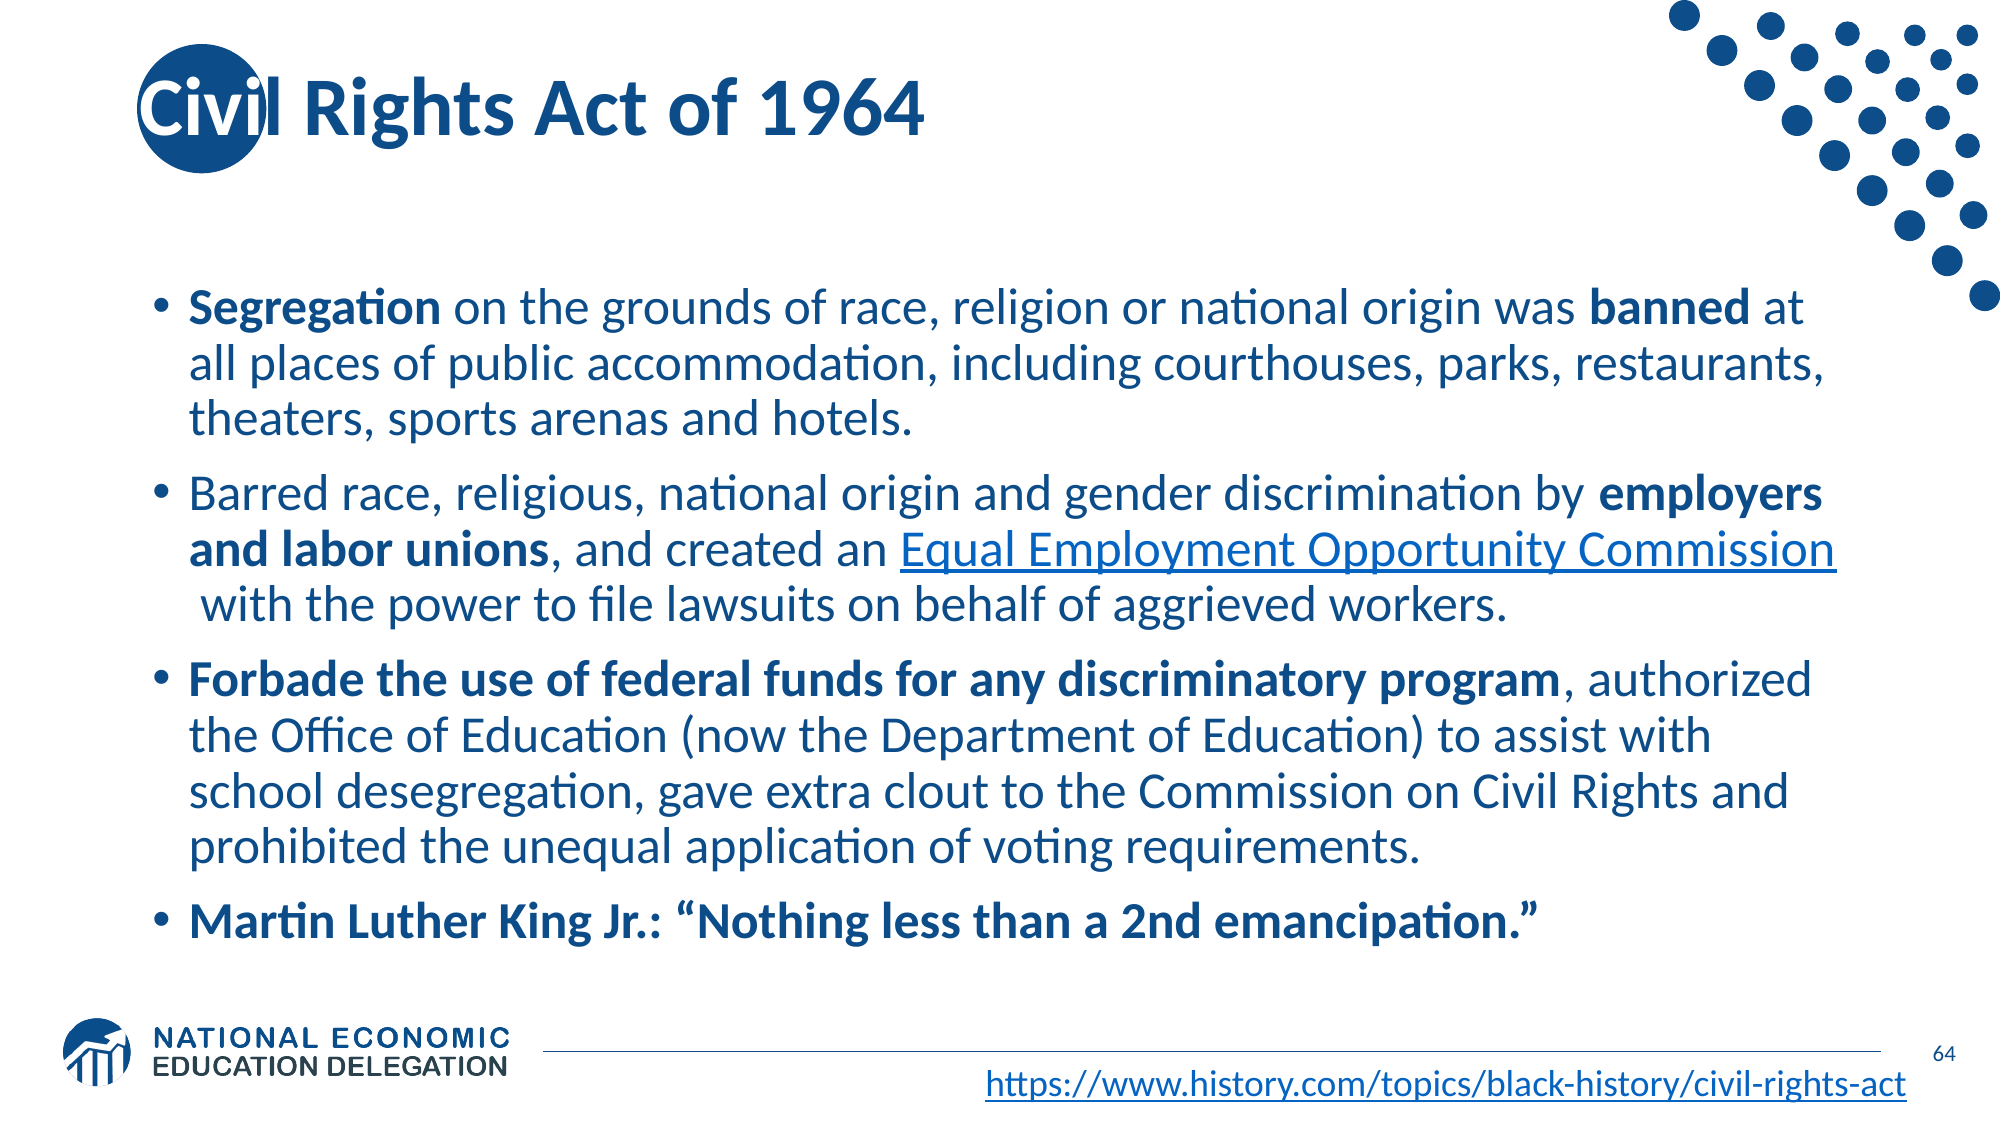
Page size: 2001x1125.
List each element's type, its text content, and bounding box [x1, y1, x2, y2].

picture [55, 1013, 520, 1091]
title Civil Rights Act of 1964 [124, 0, 1850, 218]
slide_number 64 [1521, 1022, 1972, 1082]
list Segregation on the grounds of race, religion or national origin was banned at all places of public accommodation, including courthouses, parks, restaurants, theaters, sports arenas and hotels. Barred race, religious, national origin and gender discrimination by employers and labor unions, and created an Equal Employment Opportunity Commission with the power to file lawsuits on behalf of aggrieved workers. Forbade the use of federal funds for any discriminatory program, authorized the Office of Education (now the Department of Education) to assist with school desegregation, gave extra clout to the Commission on Civil Rights and prohibited the unequal application of voting requirements. Martin Luther King Jr.: “Nothing less than a 2nd emancipation.” [137, 257, 1863, 972]
text_box https://www.history.com/topics/black-history/civil-rights-act [970, 1051, 1923, 1112]
